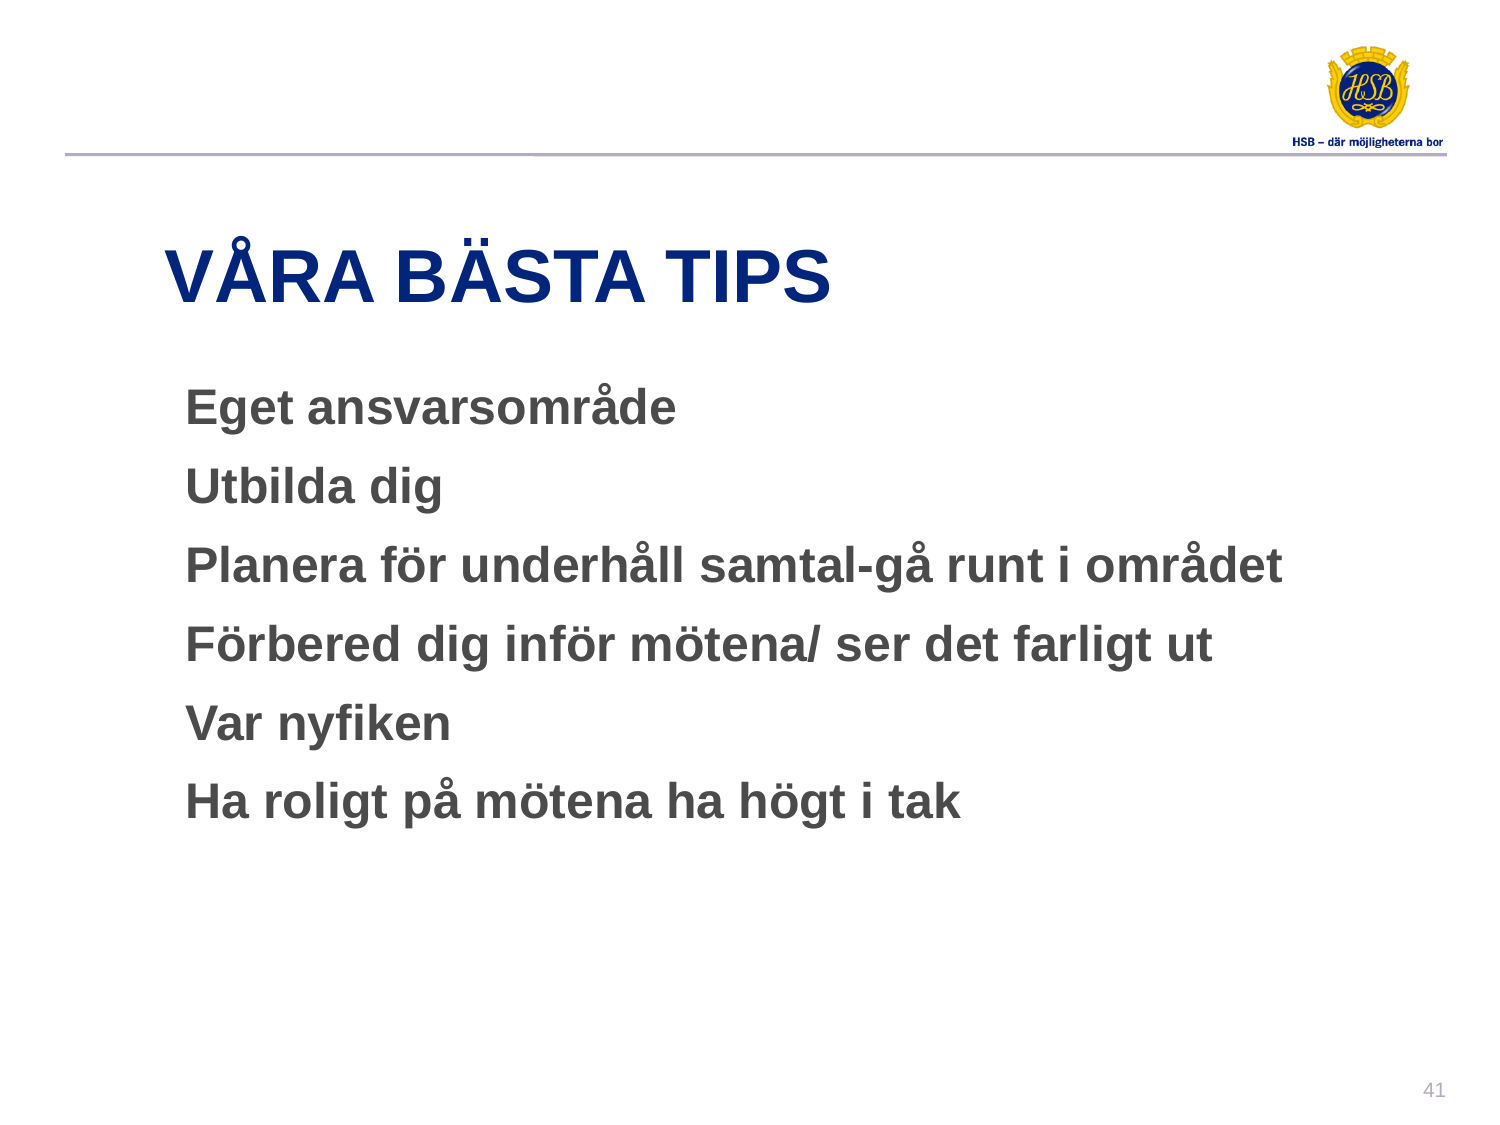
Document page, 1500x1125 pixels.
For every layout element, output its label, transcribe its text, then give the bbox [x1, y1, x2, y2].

picture [1293, 40, 1443, 148]
text_box Eget ansvarsområde Utbilda dig Planera för underhåll samtal-gå runt i området Förbered dig inför mötena/ ser det farligt ut Var nyfiken Ha roligt på mötena ha högt i tak [171, 373, 1376, 1024]
text_box VÅRA BÄSTA TIPS [149, 154, 1461, 338]
slide_number 40 [1224, 1074, 1462, 1105]
